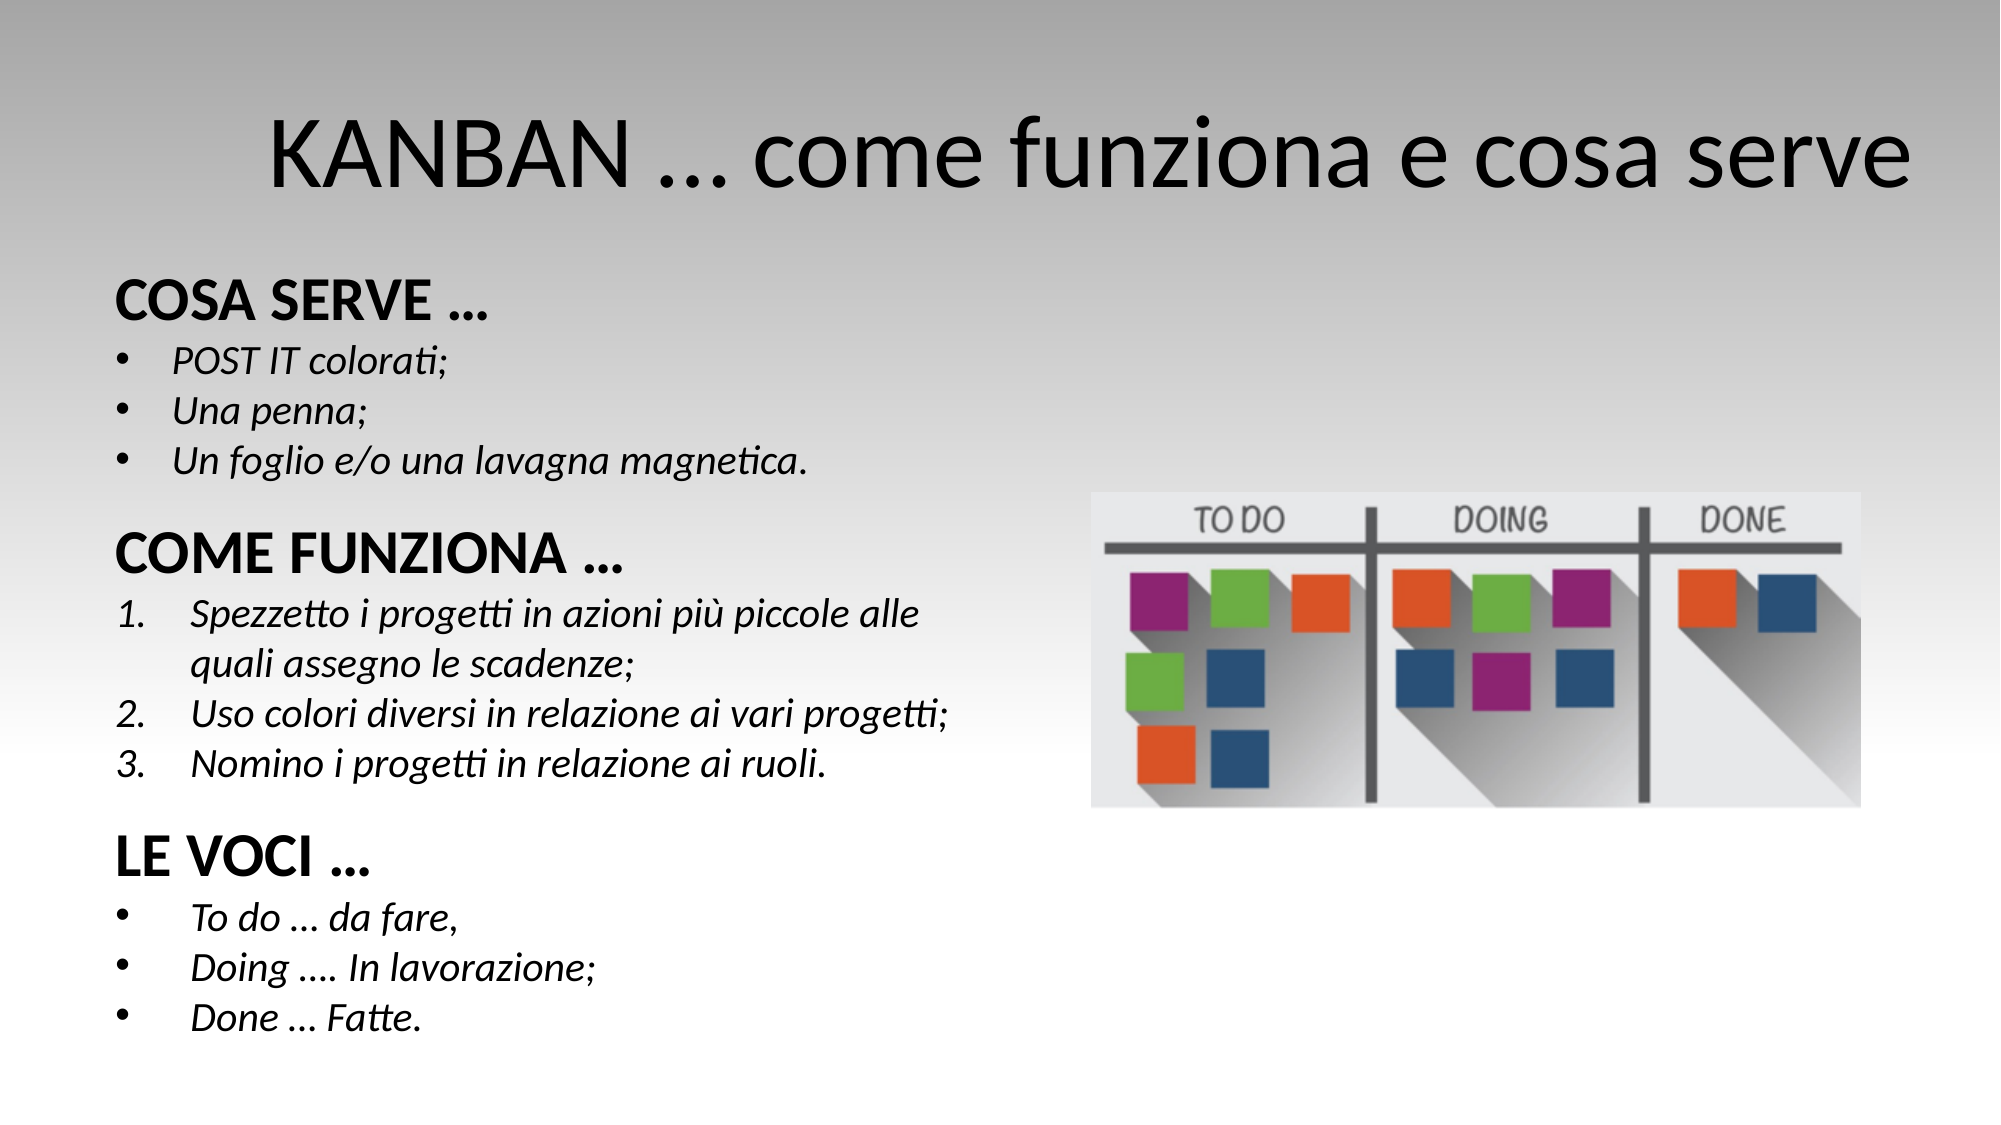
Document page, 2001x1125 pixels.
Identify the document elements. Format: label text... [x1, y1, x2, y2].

text_box KANBAN … come funziona e cosa serve [253, 75, 1930, 216]
picture [1091, 492, 1861, 810]
text_box LE VOCI … To do … da fare, Doing …. In lavorazione; Done … Fatte. [100, 807, 993, 1047]
text_box COSA SERVE … POST IT colorati; Una penna; Un foglio e/o una lavagna magnetica. [100, 250, 993, 491]
text_box COME FUNZIONA … Spezzetto i progetti in azioni più piccole alle quali assegno le scadenze; Uso colori diversi in relazione ai vari progetti; Nomino i progetti in relazione ai ruoli. [100, 503, 993, 794]
